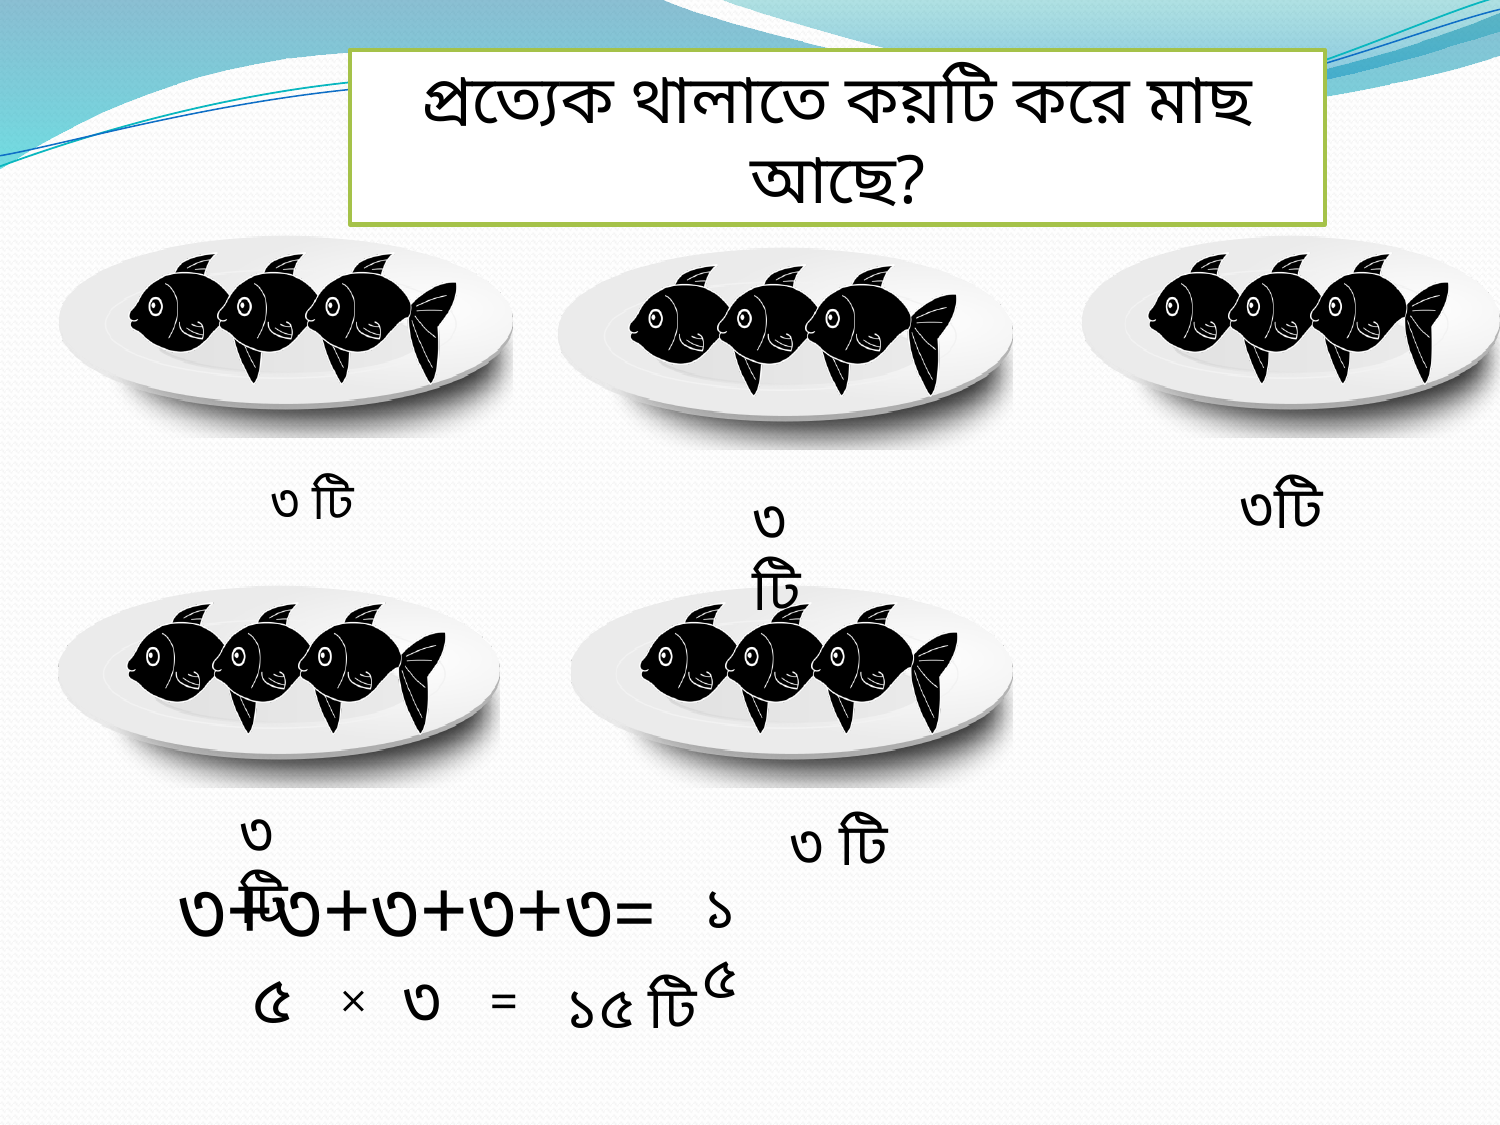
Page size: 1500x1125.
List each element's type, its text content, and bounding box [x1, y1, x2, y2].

text_box ৩+৩+৩+৩+৩= [162, 849, 700, 965]
text_box প্রত্যেক থালাতে কয়টি করে মাছ আছে? [348, 48, 1327, 227]
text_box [49, 562, 501, 788]
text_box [562, 562, 1013, 788]
text_box × [324, 962, 475, 1078]
text_box ১৫ টি [549, 962, 750, 1048]
text_box = [474, 962, 538, 1038]
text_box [1074, 212, 1500, 438]
text_box ৩ [387, 949, 525, 1045]
text_box ৩ টি [737, 474, 863, 561]
text_box ৫ [237, 949, 387, 1045]
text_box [549, 224, 1013, 451]
text_box ৩ টি [255, 462, 370, 538]
text_box ৩ টি [774, 800, 925, 885]
text_box ৩টি [1212, 462, 1350, 548]
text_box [49, 212, 513, 438]
text_box ৩ টি [225, 800, 350, 849]
text_box ১৫ [687, 862, 775, 1018]
